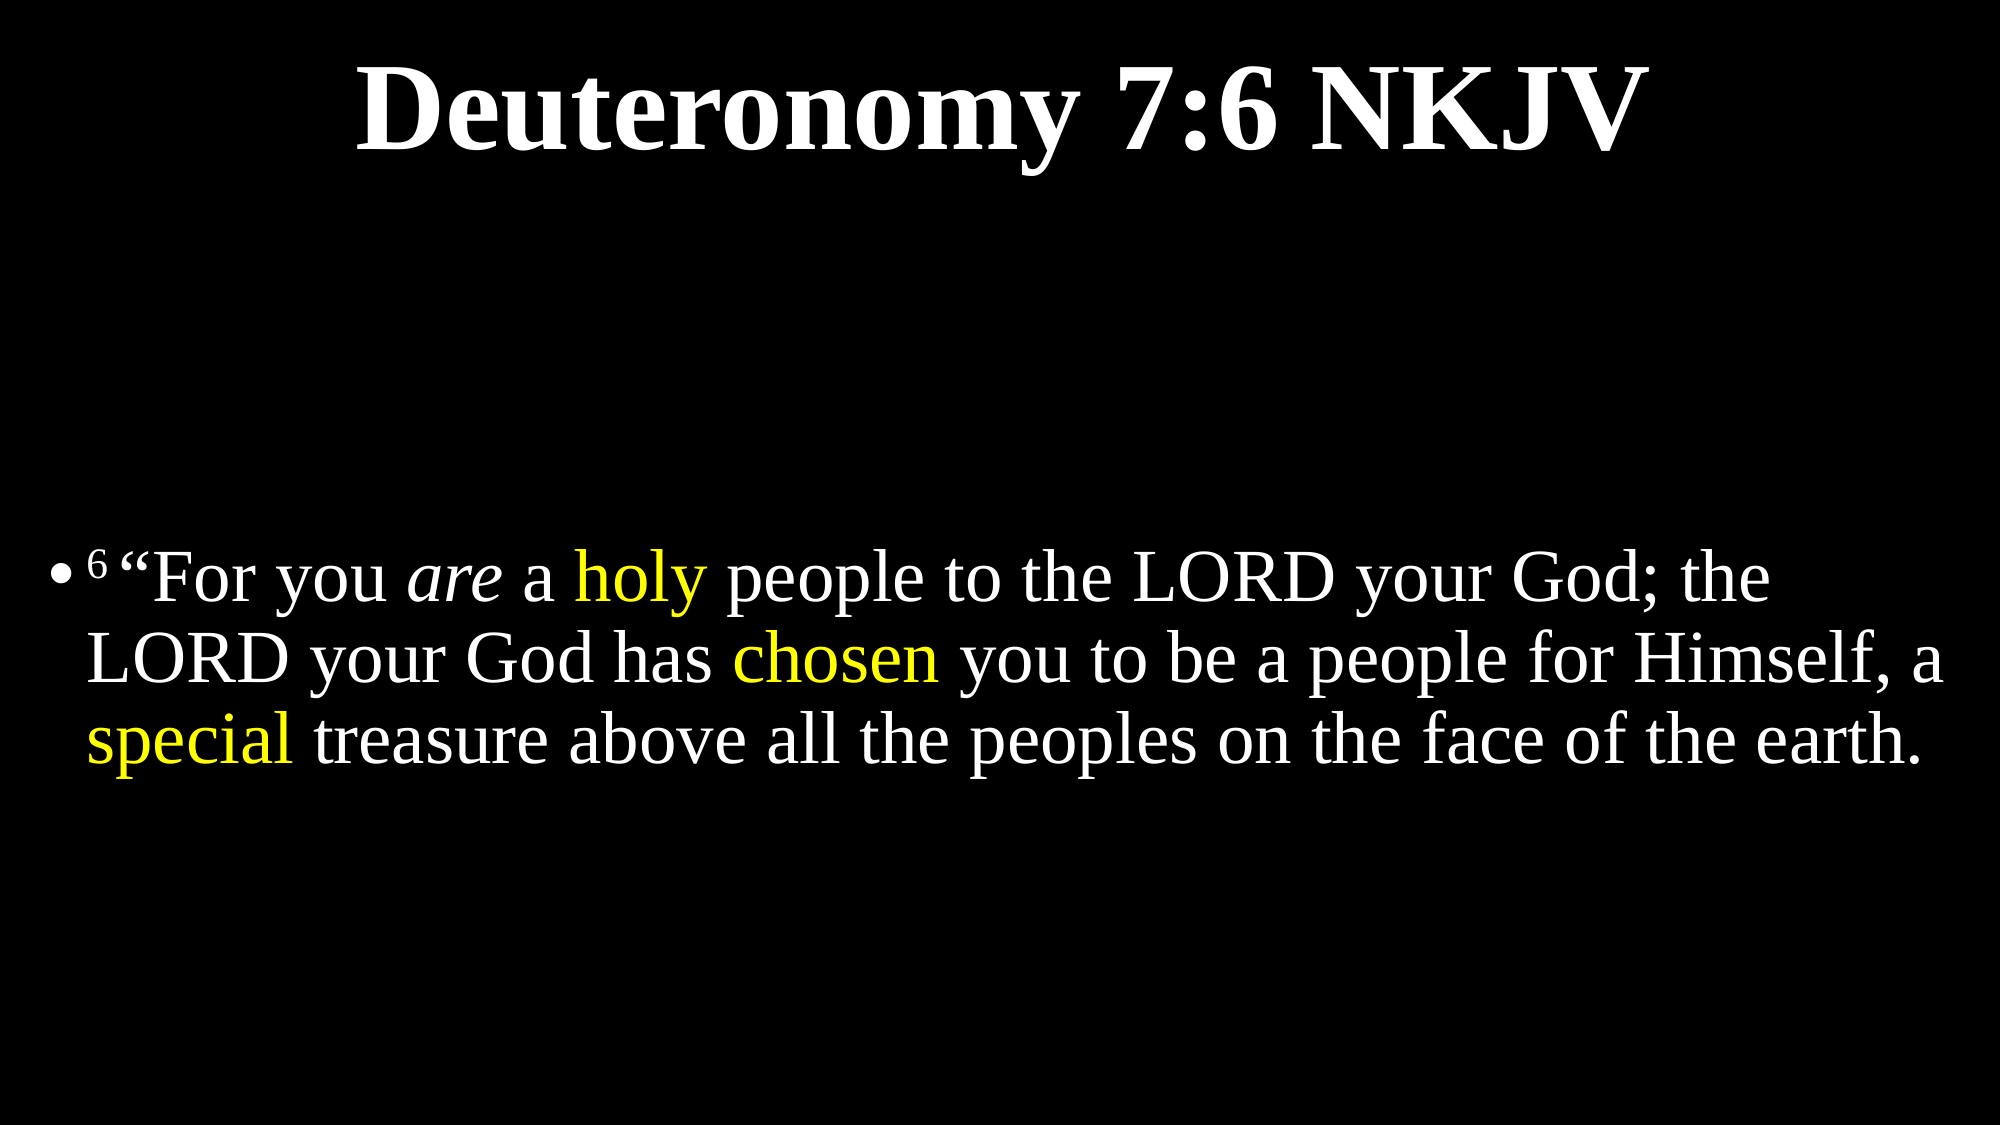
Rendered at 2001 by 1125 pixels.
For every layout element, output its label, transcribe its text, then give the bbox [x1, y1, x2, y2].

title Deuteronomy 7:6 NKJV [35, 0, 1972, 218]
list 6 “For you are a holy people to the Lord your God; the Lord your God has chosen you to be a people for Himself, a special treasure above all the peoples on the face of the earth. [33, 219, 1972, 1097]
